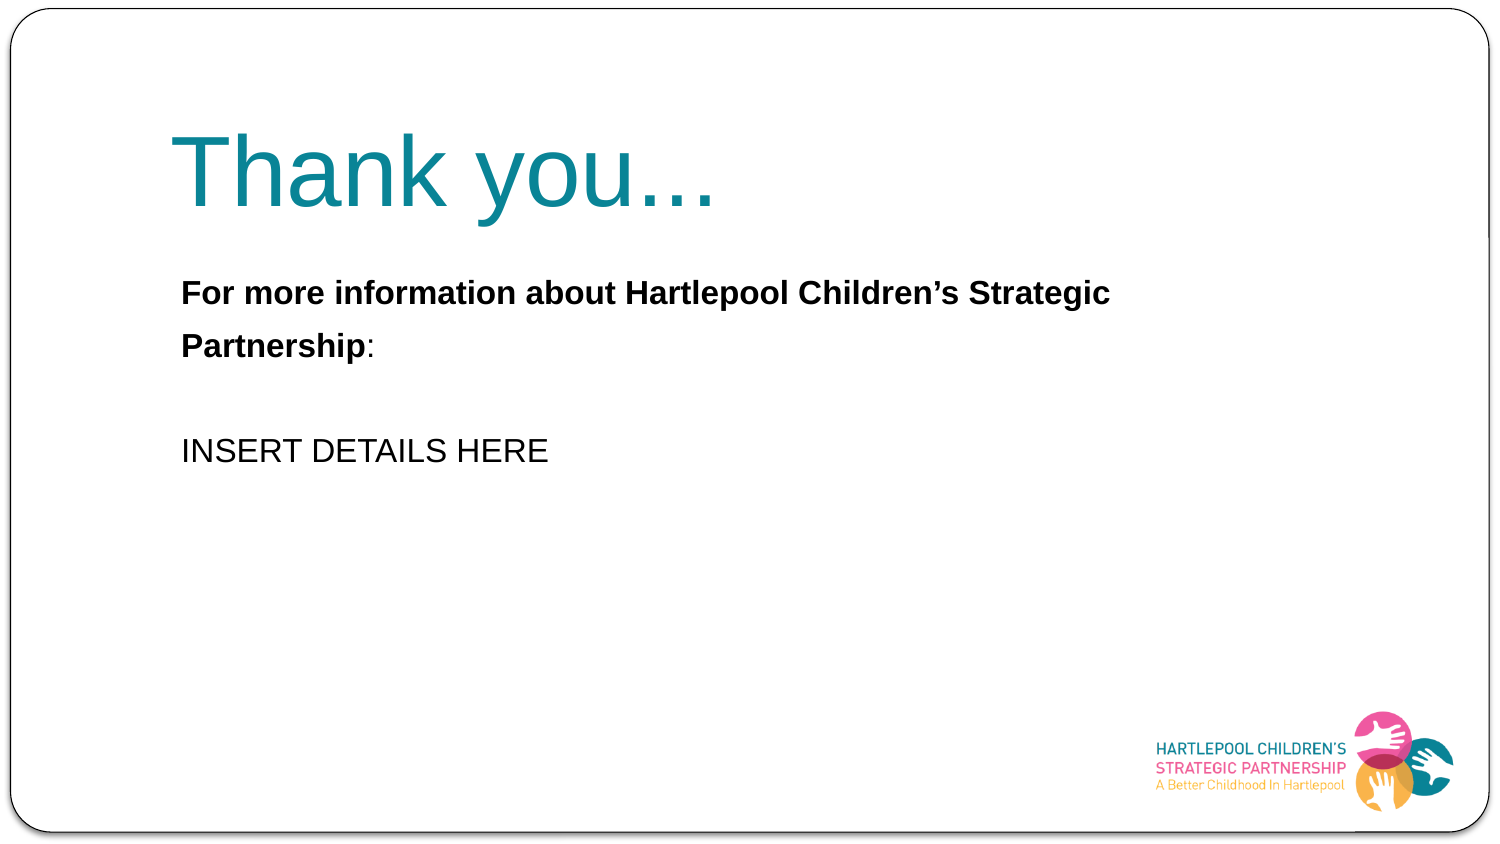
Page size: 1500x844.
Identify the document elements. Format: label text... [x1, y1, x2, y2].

title Thank you... [155, 91, 1282, 232]
picture [1139, 705, 1463, 820]
list For more information about Hartlepool Children’s Strategic Partnership: INSERT DETAILS HERE [147, 256, 1436, 678]
